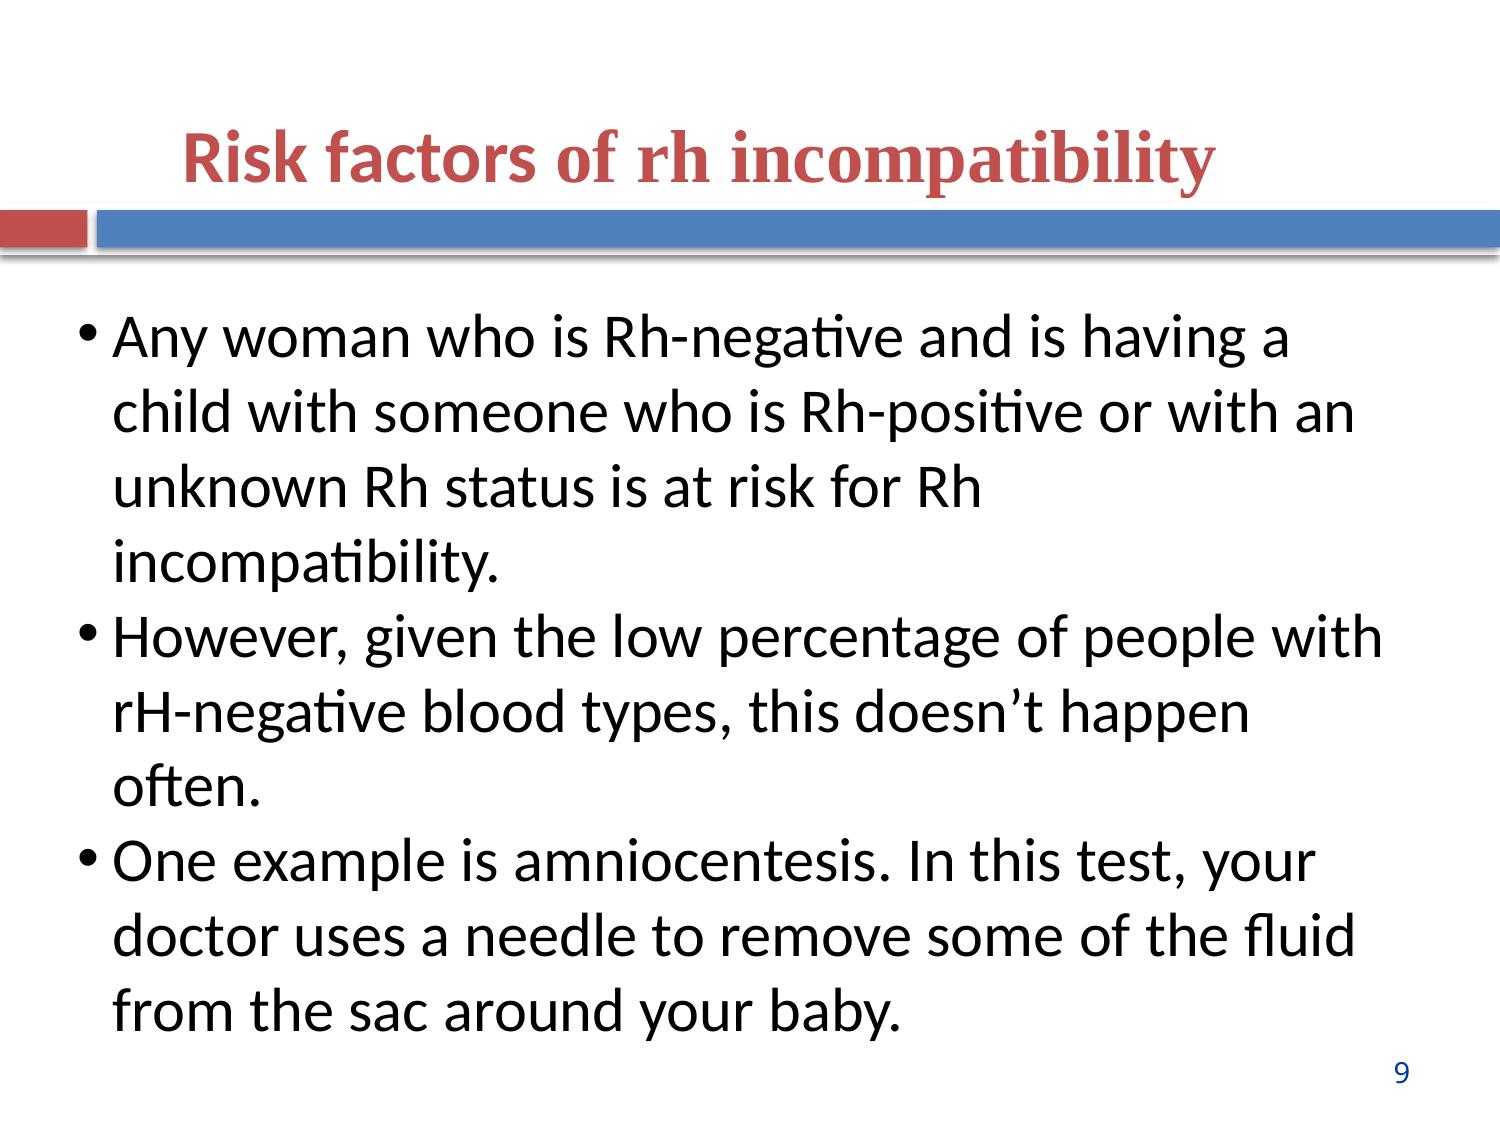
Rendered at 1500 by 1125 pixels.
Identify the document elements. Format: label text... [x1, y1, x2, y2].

text_box Risk factors of rh incompatibility [0, 99, 1438, 205]
text_box 9 [1074, 1012, 1425, 1073]
text_box Any woman who is Rh-negative and is having a child with someone who is Rh-positive or with an unknown Rh status is at risk for Rh incompatibility. However, given the low percentage of people with rH-negative blood types, this doesn’t happen often. One example is amniocentesis. In this test, your doctor uses a needle to remove some of the fluid from the sac around your baby. [62, 287, 1400, 1052]
